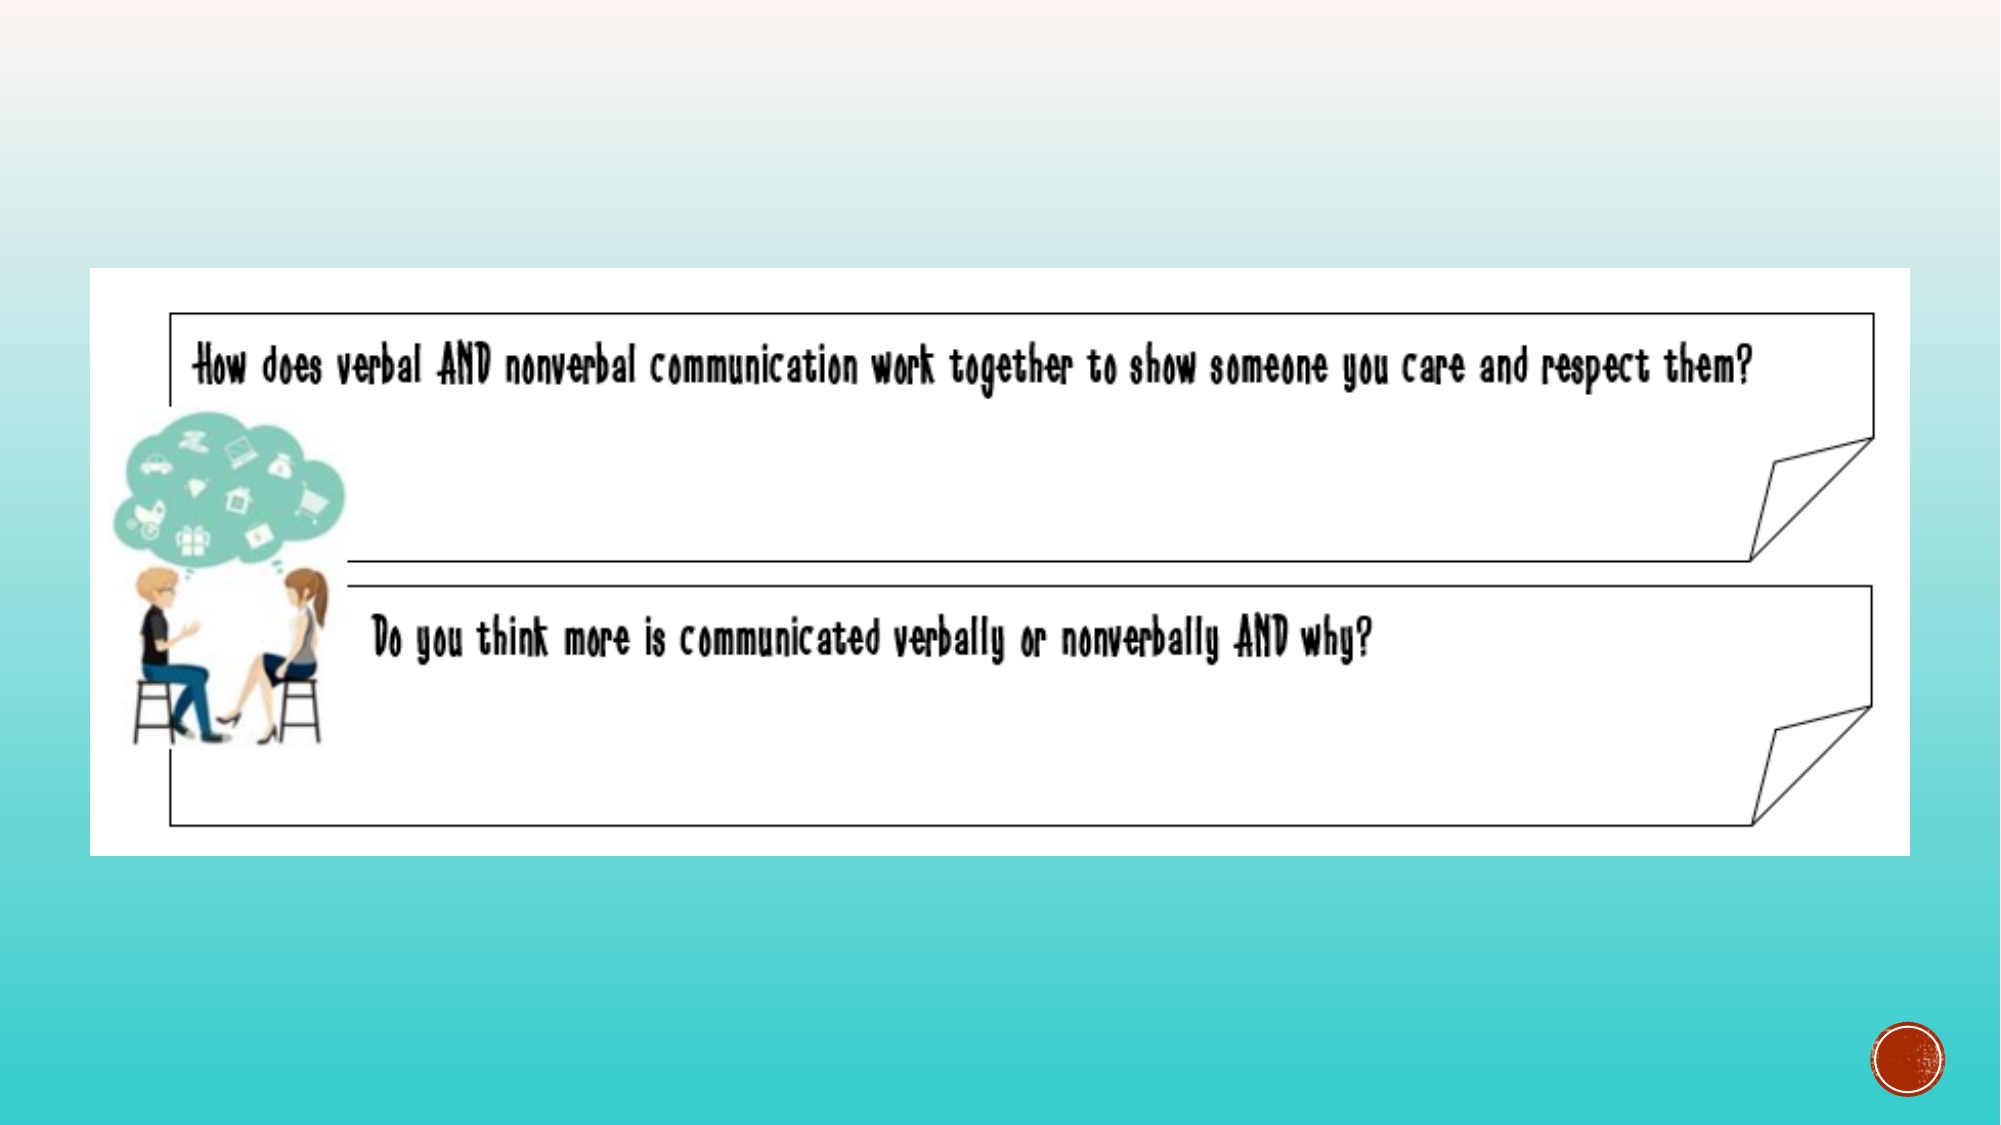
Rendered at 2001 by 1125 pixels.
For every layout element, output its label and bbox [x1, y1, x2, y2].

picture [90, 269, 1908, 855]
